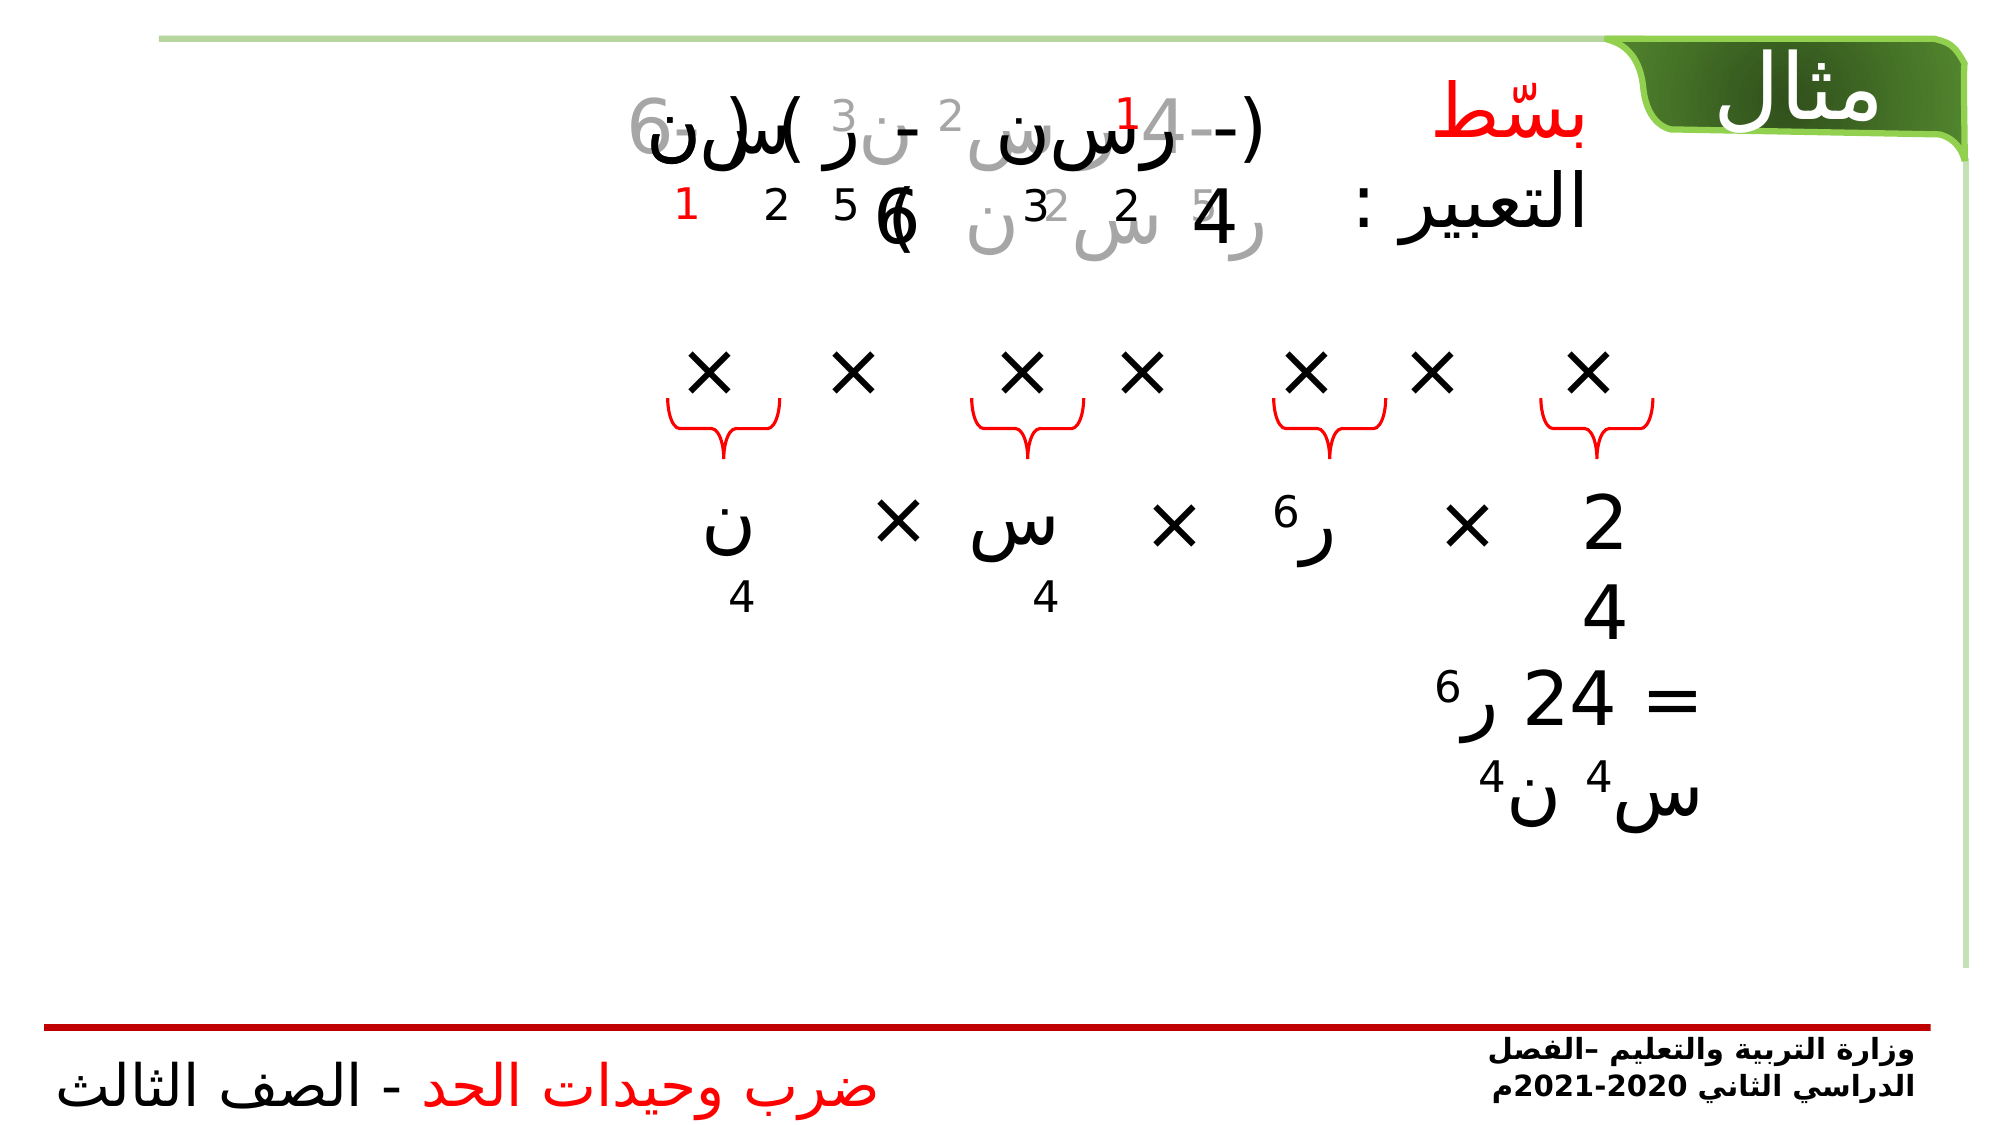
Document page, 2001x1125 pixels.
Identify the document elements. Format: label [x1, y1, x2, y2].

text_box [158, 20, 1966, 968]
